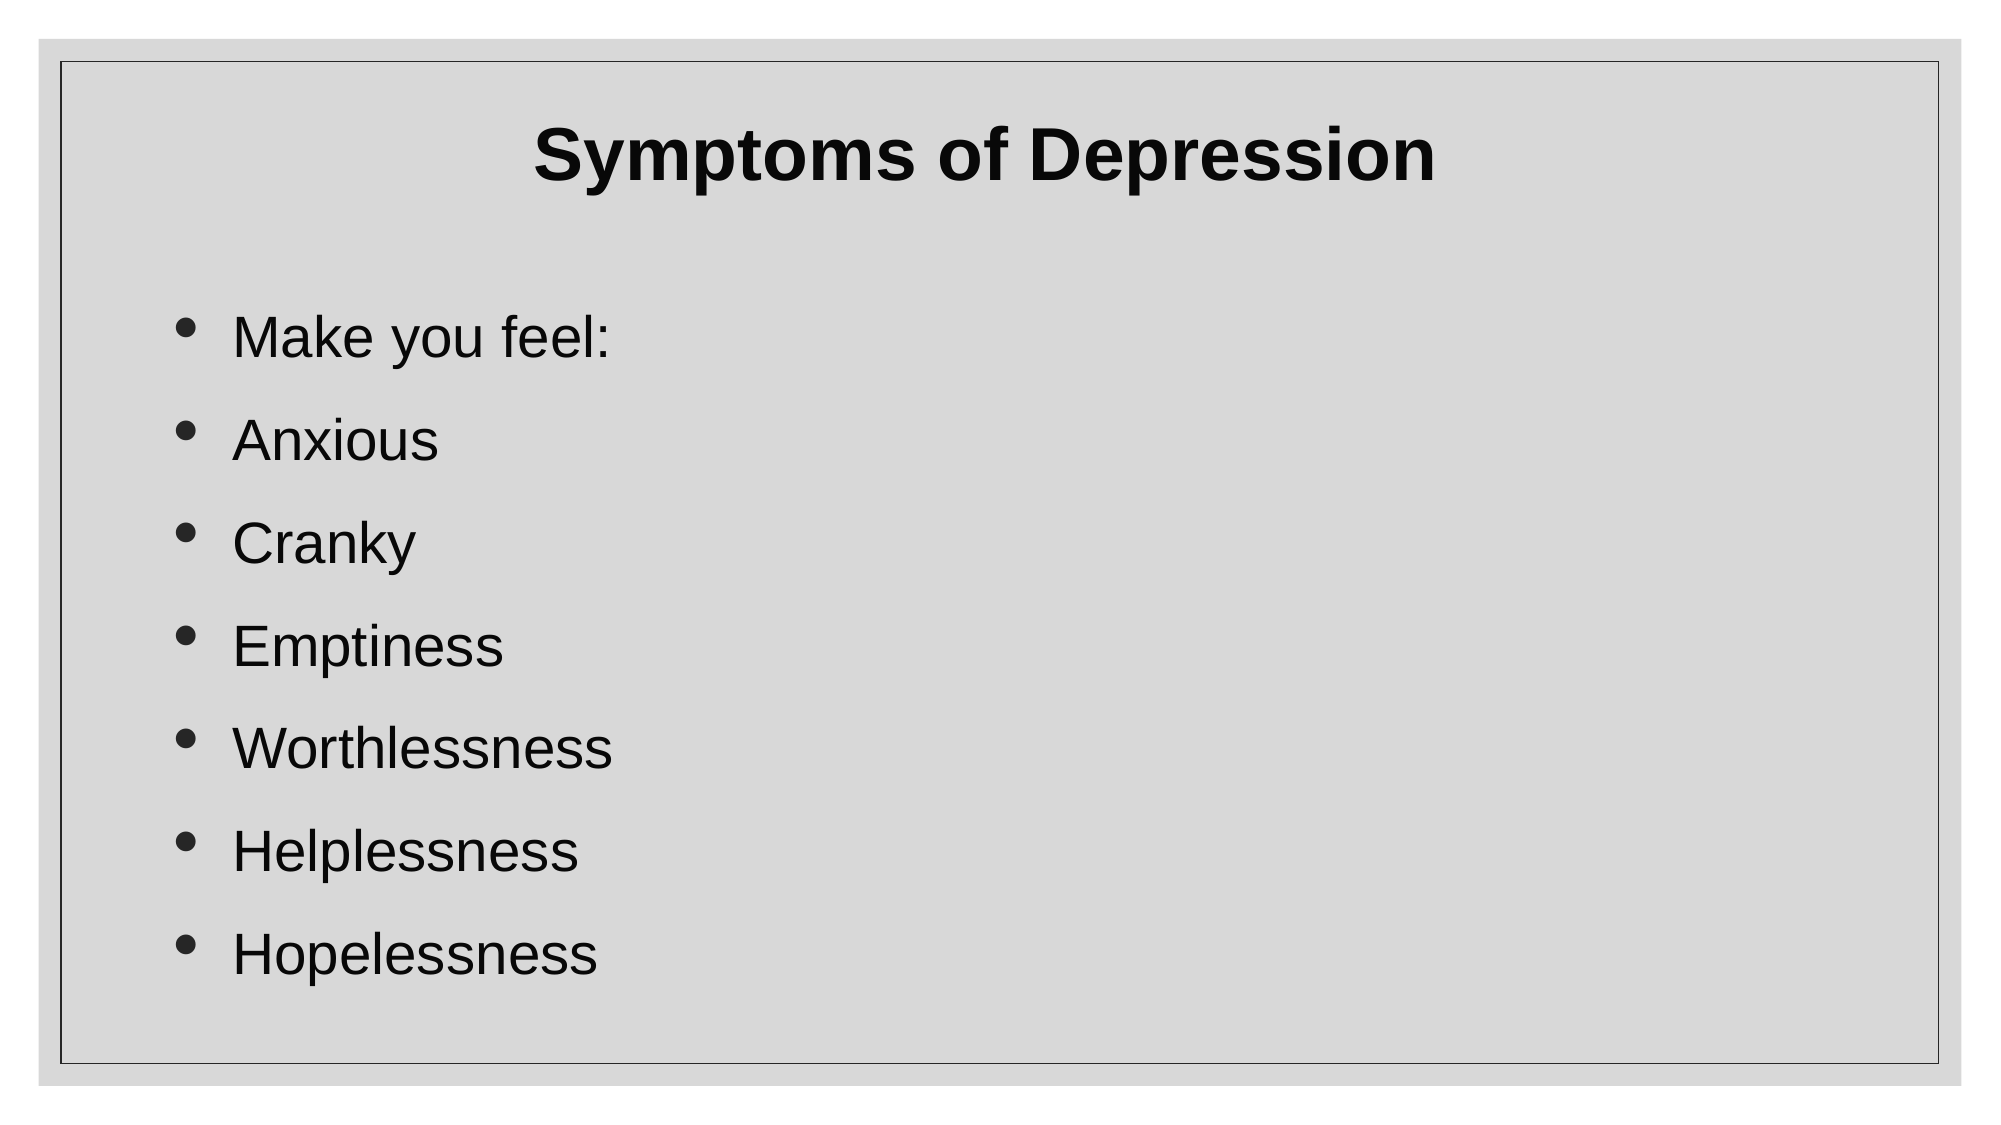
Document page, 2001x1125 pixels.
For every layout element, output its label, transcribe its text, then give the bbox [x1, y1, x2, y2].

title Symptoms of Depression [174, 105, 1797, 253]
list Make you feel: Anxious Cranky Emptiness Worthlessness Helplessness Hopelessness [160, 278, 1888, 1036]
